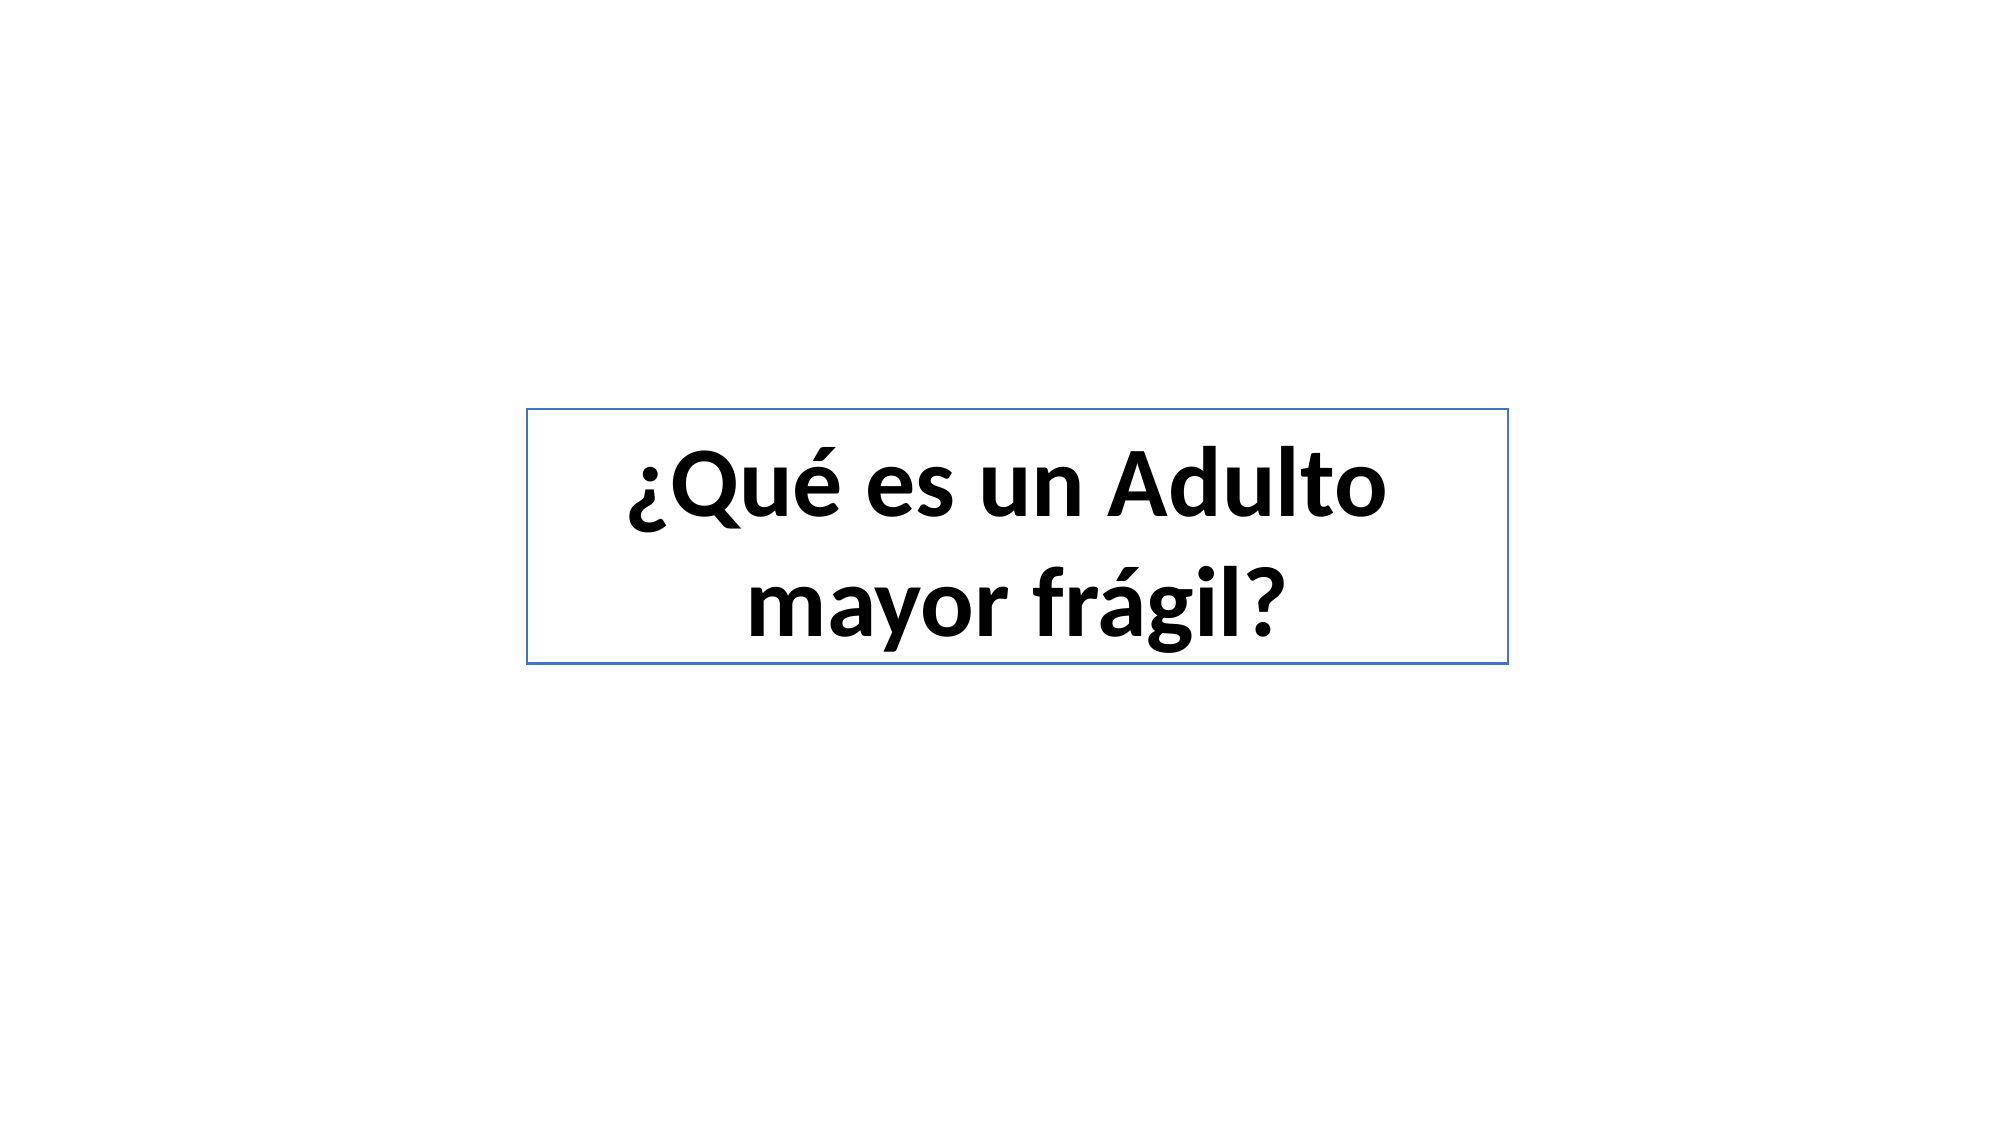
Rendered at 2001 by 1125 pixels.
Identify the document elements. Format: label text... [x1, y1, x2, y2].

text_box ¿Qué es un Adulto mayor frágil? [526, 408, 1509, 665]
